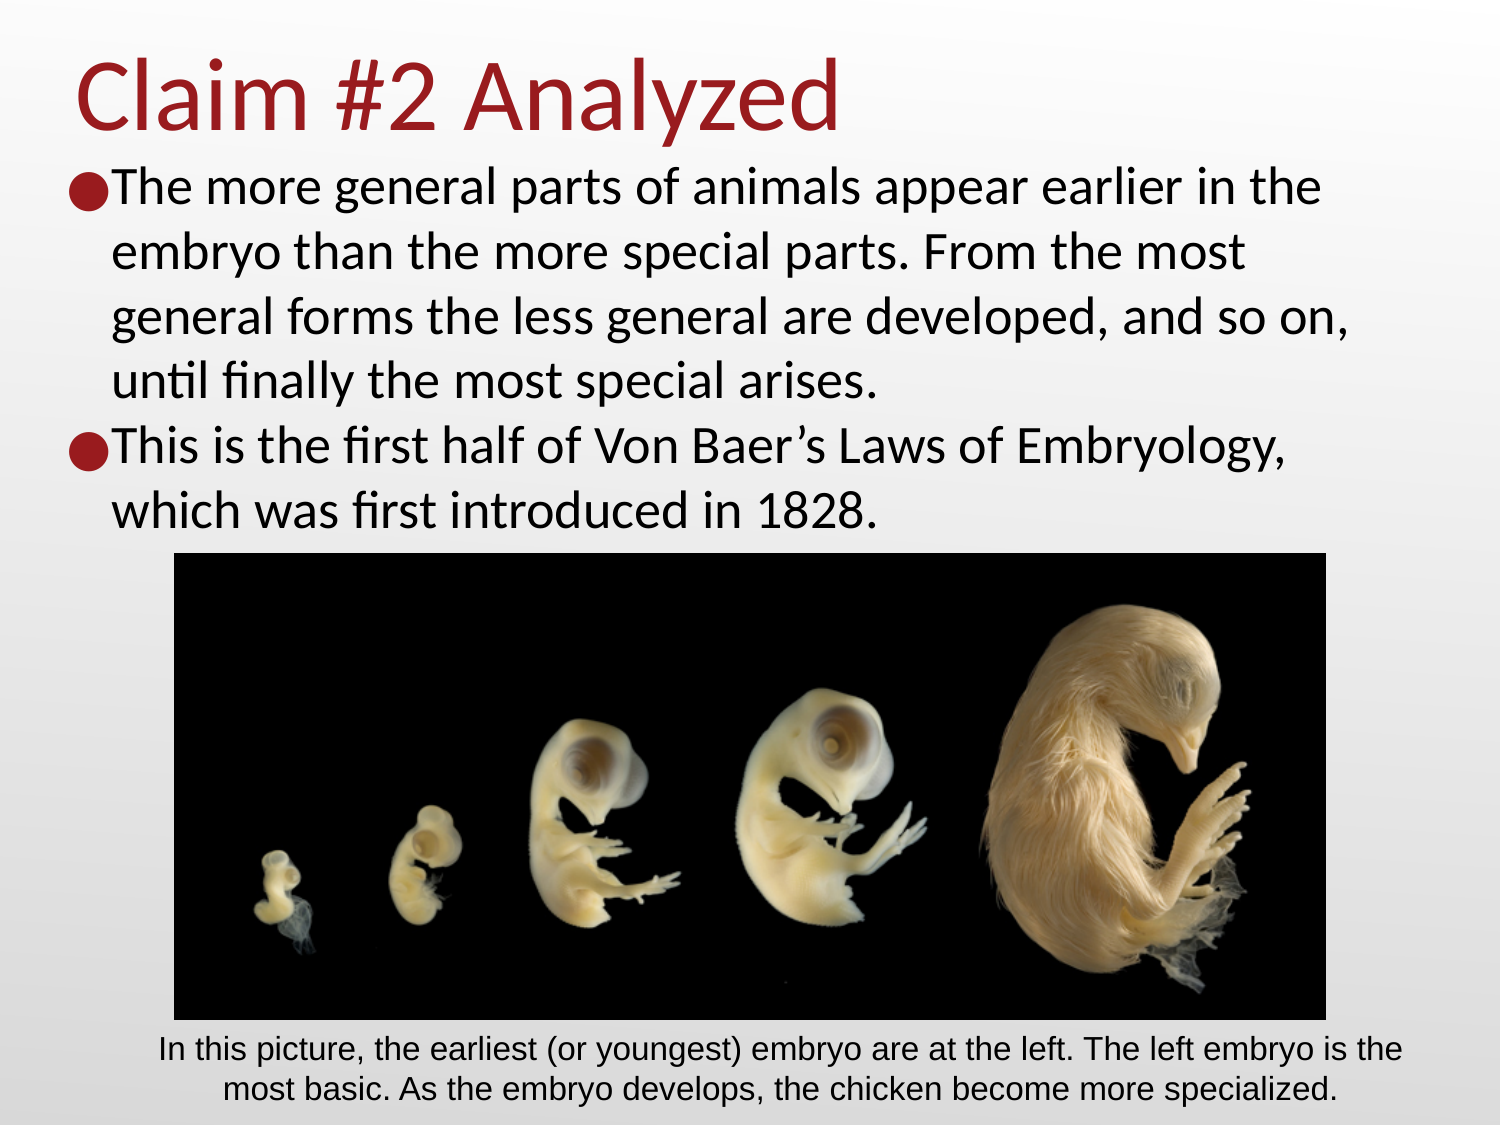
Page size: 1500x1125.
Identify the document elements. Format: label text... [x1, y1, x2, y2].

title Claim #2 Analyzed [75, 19, 1425, 142]
list The more general parts of animals appear earlier in the embryo than the more special parts. From the most general forms the less general are developed, and so on, until finally the most special arises. This is the first half of Von Baer’s Laws of Embryology, which was first introduced in 1828. [51, 142, 1425, 863]
text_box In this picture, the earliest (or youngest) embryo are at the left. The left embryo is the most basic. As the embryo develops, the chicken become more specialized. [103, 1019, 1461, 1115]
picture [174, 552, 1326, 1020]
